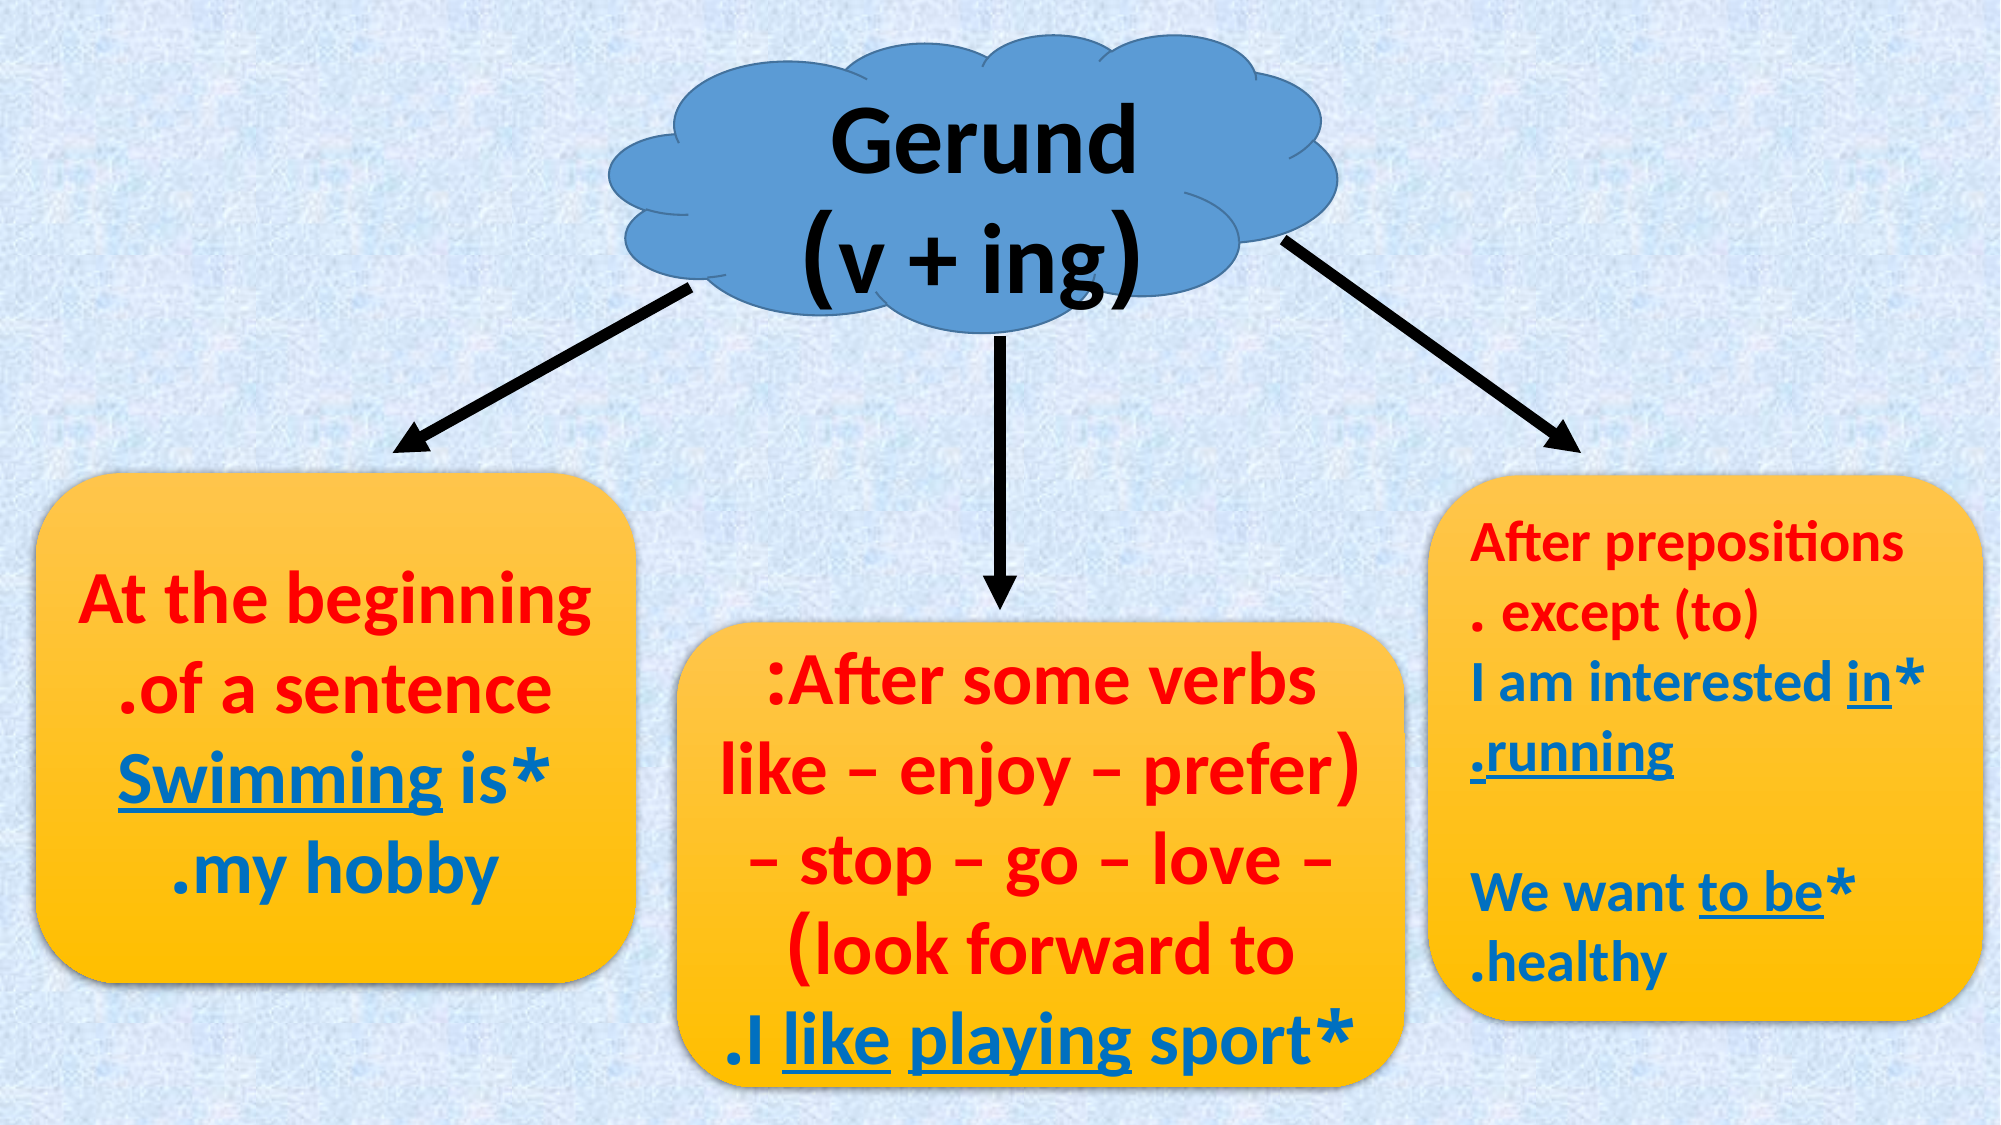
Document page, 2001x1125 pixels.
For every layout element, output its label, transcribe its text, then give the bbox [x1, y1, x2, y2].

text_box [1283, 239, 1582, 453]
text_box [1255, 70, 1339, 242]
text_box After prepositions except (to) . *I am interested in running. *We want to be healthy. [1428, 475, 1984, 1022]
text_box At the beginning of a sentence. *Swimming is my hobby. [35, 473, 636, 984]
text_box Gerund (v + ing) [690, 66, 1255, 322]
text_box [740, 60, 835, 66]
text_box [392, 287, 691, 453]
text_box [848, 34, 1253, 66]
picture [0, 0, 2001, 1125]
text_box [914, 322, 1049, 335]
text_box [607, 91, 690, 280]
text_box After some verbs: (like – enjoy – prefer – stop – go – love – look forward to) *I like playing sport. [677, 622, 1405, 1088]
